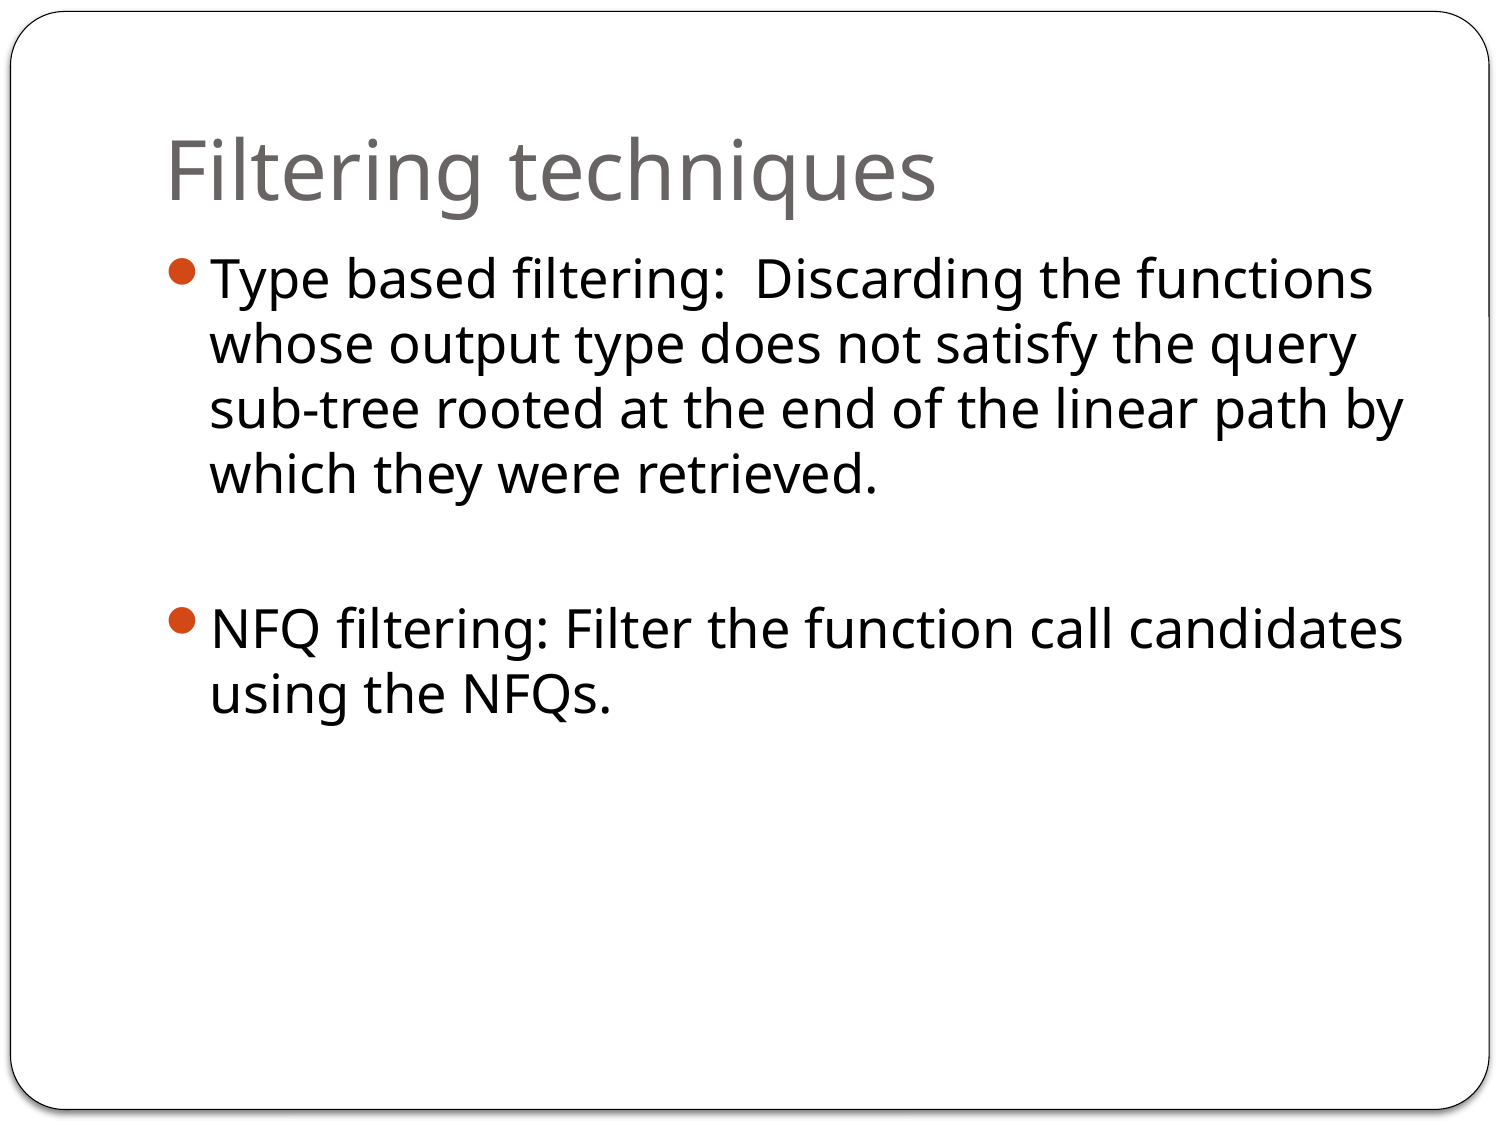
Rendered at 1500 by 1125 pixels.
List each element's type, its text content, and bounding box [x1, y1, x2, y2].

list Type based filtering: Discarding the functions whose output type does not satisfy the query sub-tree rooted at the end of the linear path by which they were retrieved. NFQ filtering: Filter the function call candidates using the NFQs. [150, 237, 1425, 988]
title Filtering techniques [150, 45, 1425, 233]
